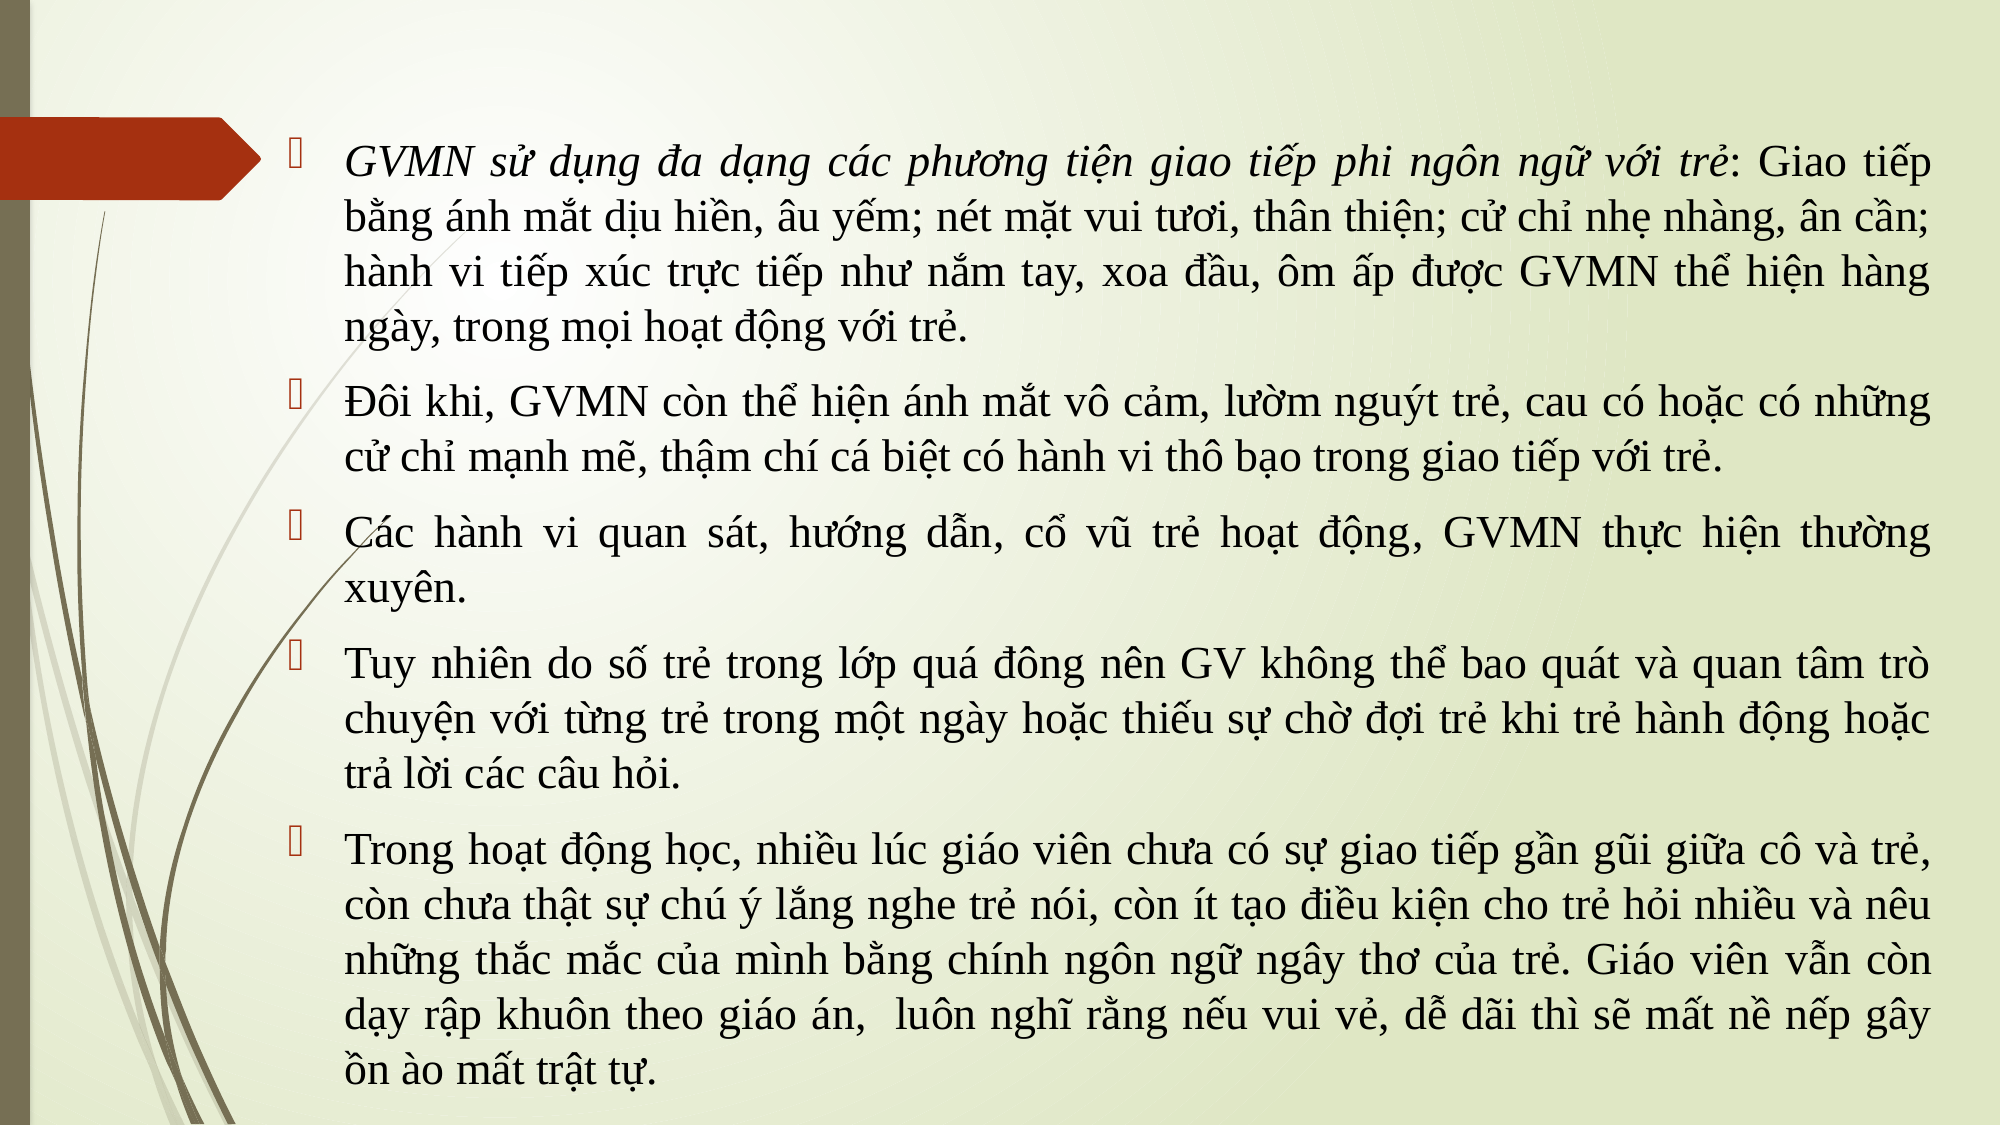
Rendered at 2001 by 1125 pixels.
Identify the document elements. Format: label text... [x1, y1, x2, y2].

list GVMN sử dụng đa dạng các phương tiện giao tiếp phi ngôn ngữ với trẻ: Giao tiếp bằng ánh mắt dịu hiền, âu yếm; nét mặt vui tươi, thân thiện; cử chỉ nhẹ nhàng, ân cần; hành vi tiếp xúc trực tiếp như nắm tay, xoa đầu, ôm ấp được GVMN thể hiện hàng ngày, trong mọi hoạt động với trẻ. Đôi khi, GVMN còn thể hiện ánh mắt vô cảm, lườm nguýt trẻ, cau có hoặc có những cử chỉ mạnh mẽ, thậm chí cá biệt có hành vi thô bạo trong giao tiếp với trẻ. Các hành vi quan sát, hướng dẫn, cổ vũ trẻ hoạt động, GVMN thực hiện thường xuyên. Tuy nhiên do số trẻ trong lớp quá đông nên GV không thể bao quát và quan tâm trò chuyện với từng trẻ trong một ngày hoặc thiếu sự chờ đợi trẻ khi trẻ hành động hoặc trả lời các câu hỏi. Trong hoạt động học, nhiều lúc giáo viên chưa có sự giao tiếp gần gũi giữa cô và trẻ, còn chưa thật sự chú ý lắng nghe trẻ nói, còn ít tạo điều kiện cho trẻ hỏi nhiều và nêu những thắc mắc của mình bằng chính ngôn ngữ ngây thơ của trẻ. Giáo viên vẫn còn dạy rập khuôn theo giáo án, luôn nghĩ rằng nếu vui vẻ, dễ dãi thì sẽ mất nề nếp gây ồn ào mất trật tự. [272, 122, 1948, 1125]
